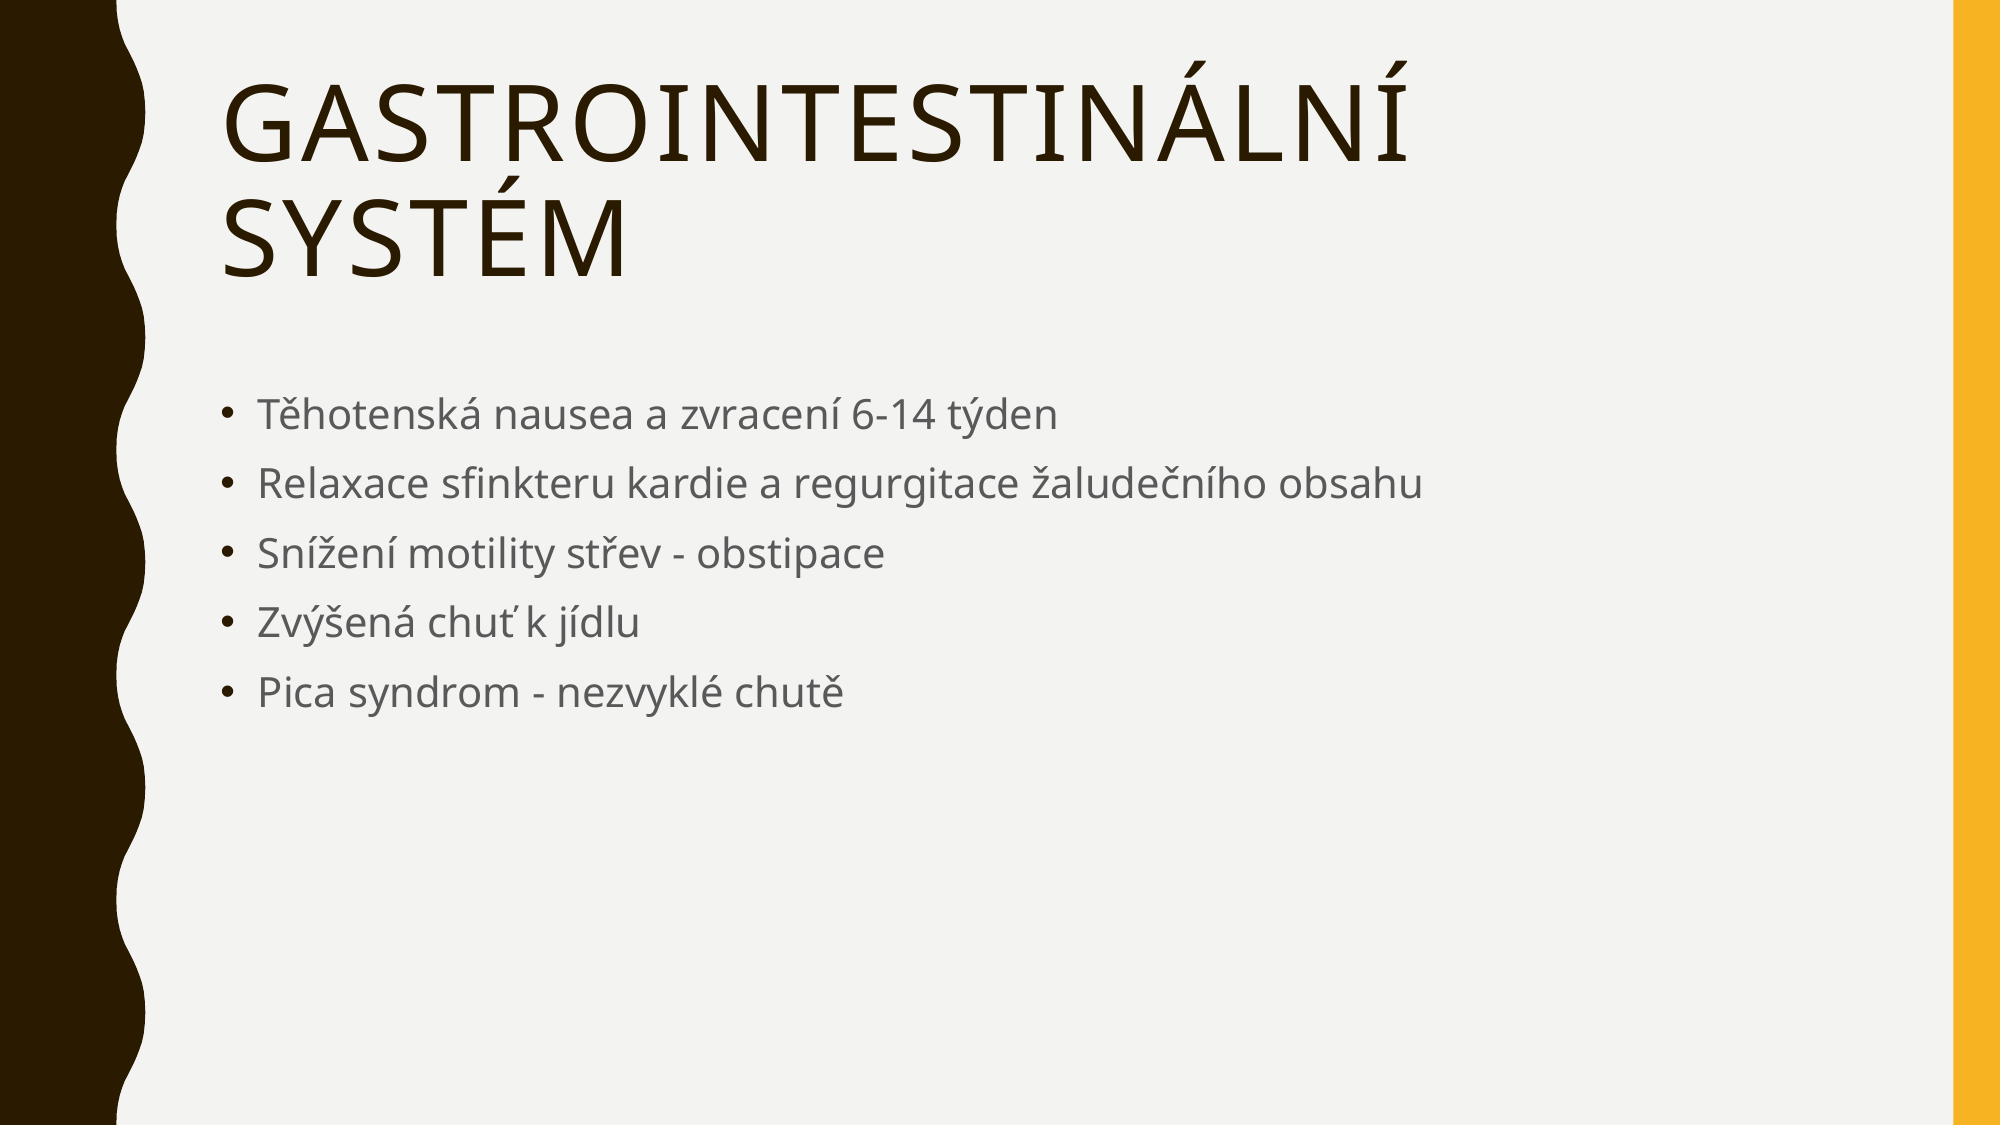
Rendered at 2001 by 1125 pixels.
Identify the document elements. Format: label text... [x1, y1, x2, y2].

title Gastrointestinální systém [205, 62, 1875, 308]
list Těhotenská nausea a zvracení 6-14 týden Relaxace sfinkteru kardie a regurgitace žaludečního obsahu Snížení motility střev - obstipace Zvýšená chuť k jídlu Pica syndrom - nezvyklé chutě [205, 375, 1875, 965]
